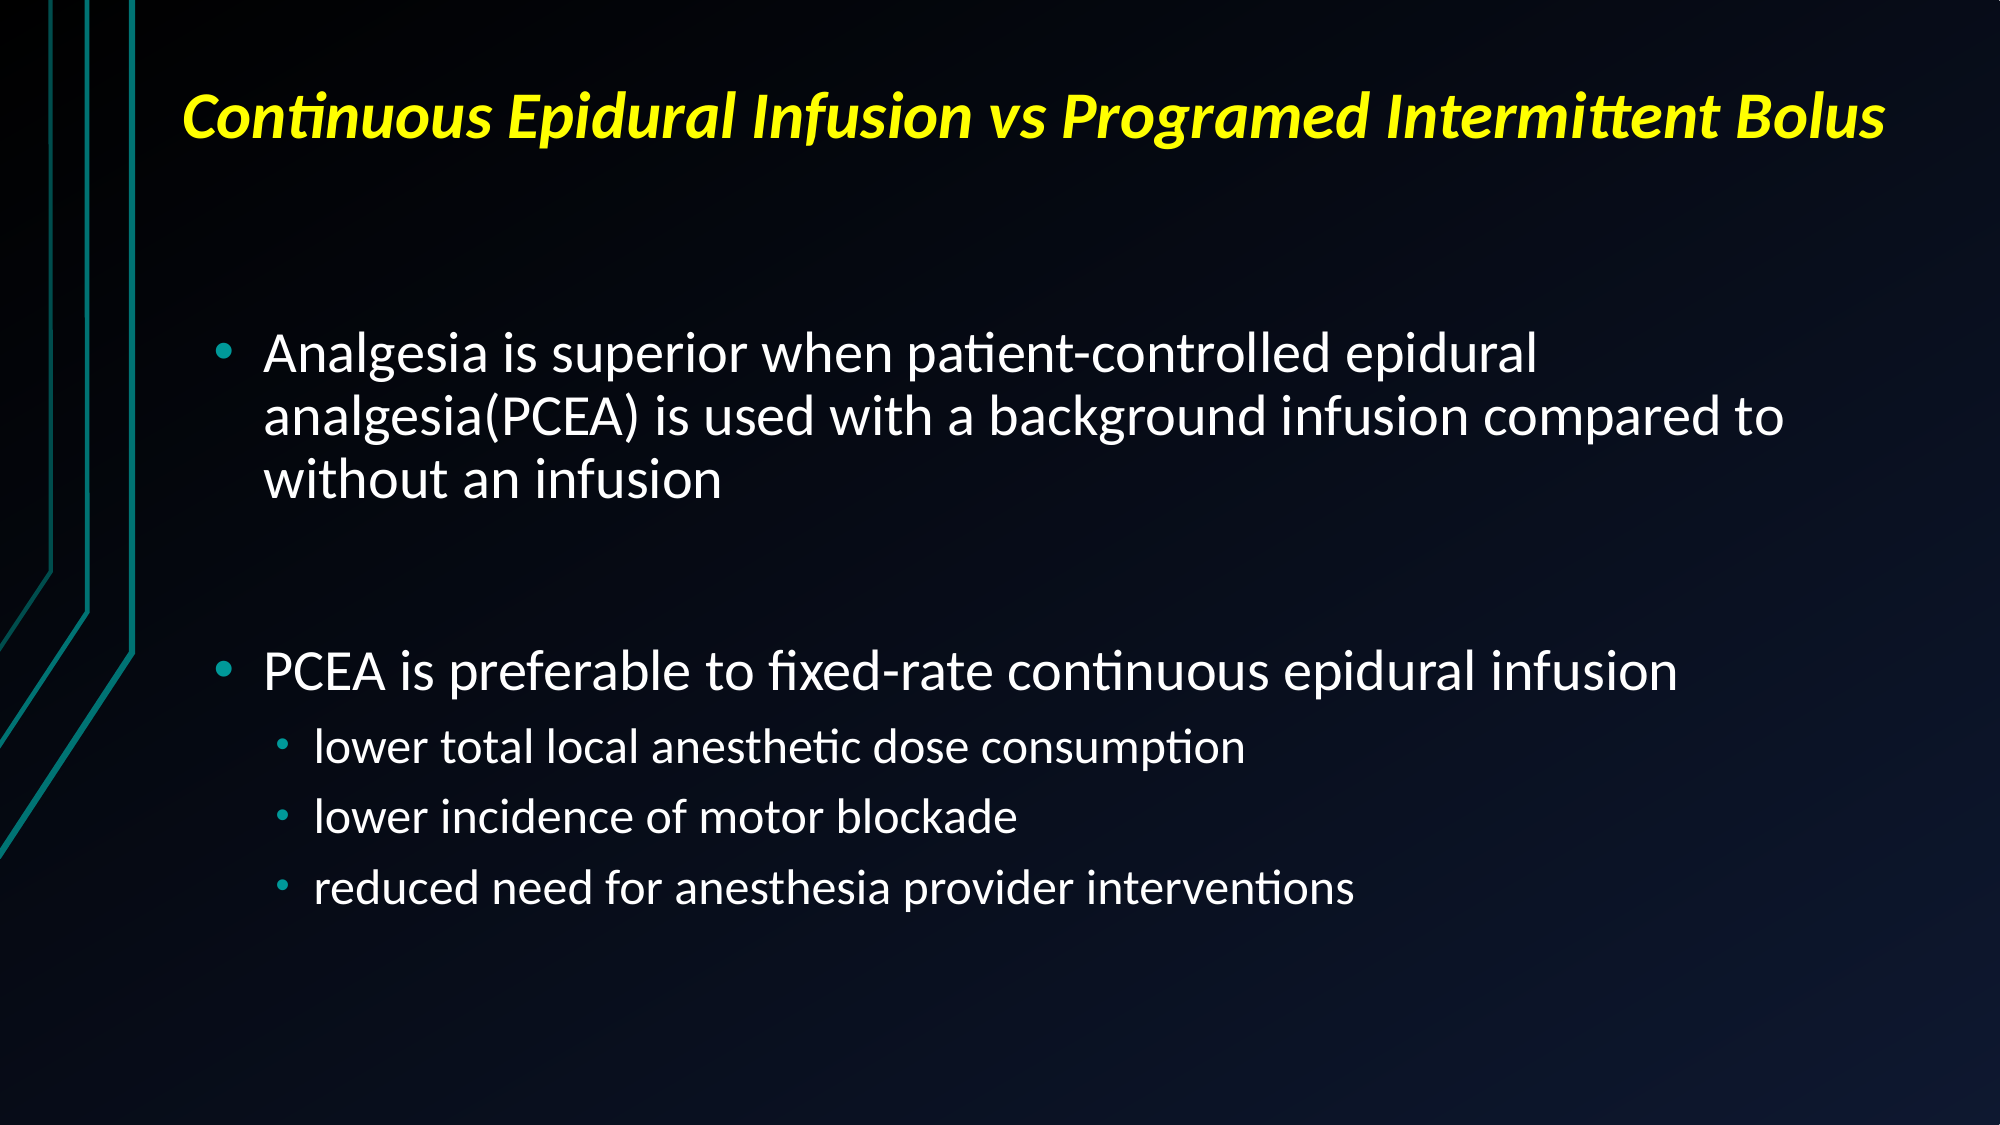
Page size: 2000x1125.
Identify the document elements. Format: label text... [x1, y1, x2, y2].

list Analgesia is superior when patient-controlled epidural analgesia(PCEA) is used with a background infusion compared to without an infusion PCEA is preferable to fixed-rate continuous epidural infusion lower total local anesthetic dose consumption lower incidence of motor blockade reduced need for anesthesia provider interventions [193, 312, 1806, 1045]
title Continuous Epidural Infusion vs Programed Intermittent Bolus [162, 0, 2000, 164]
